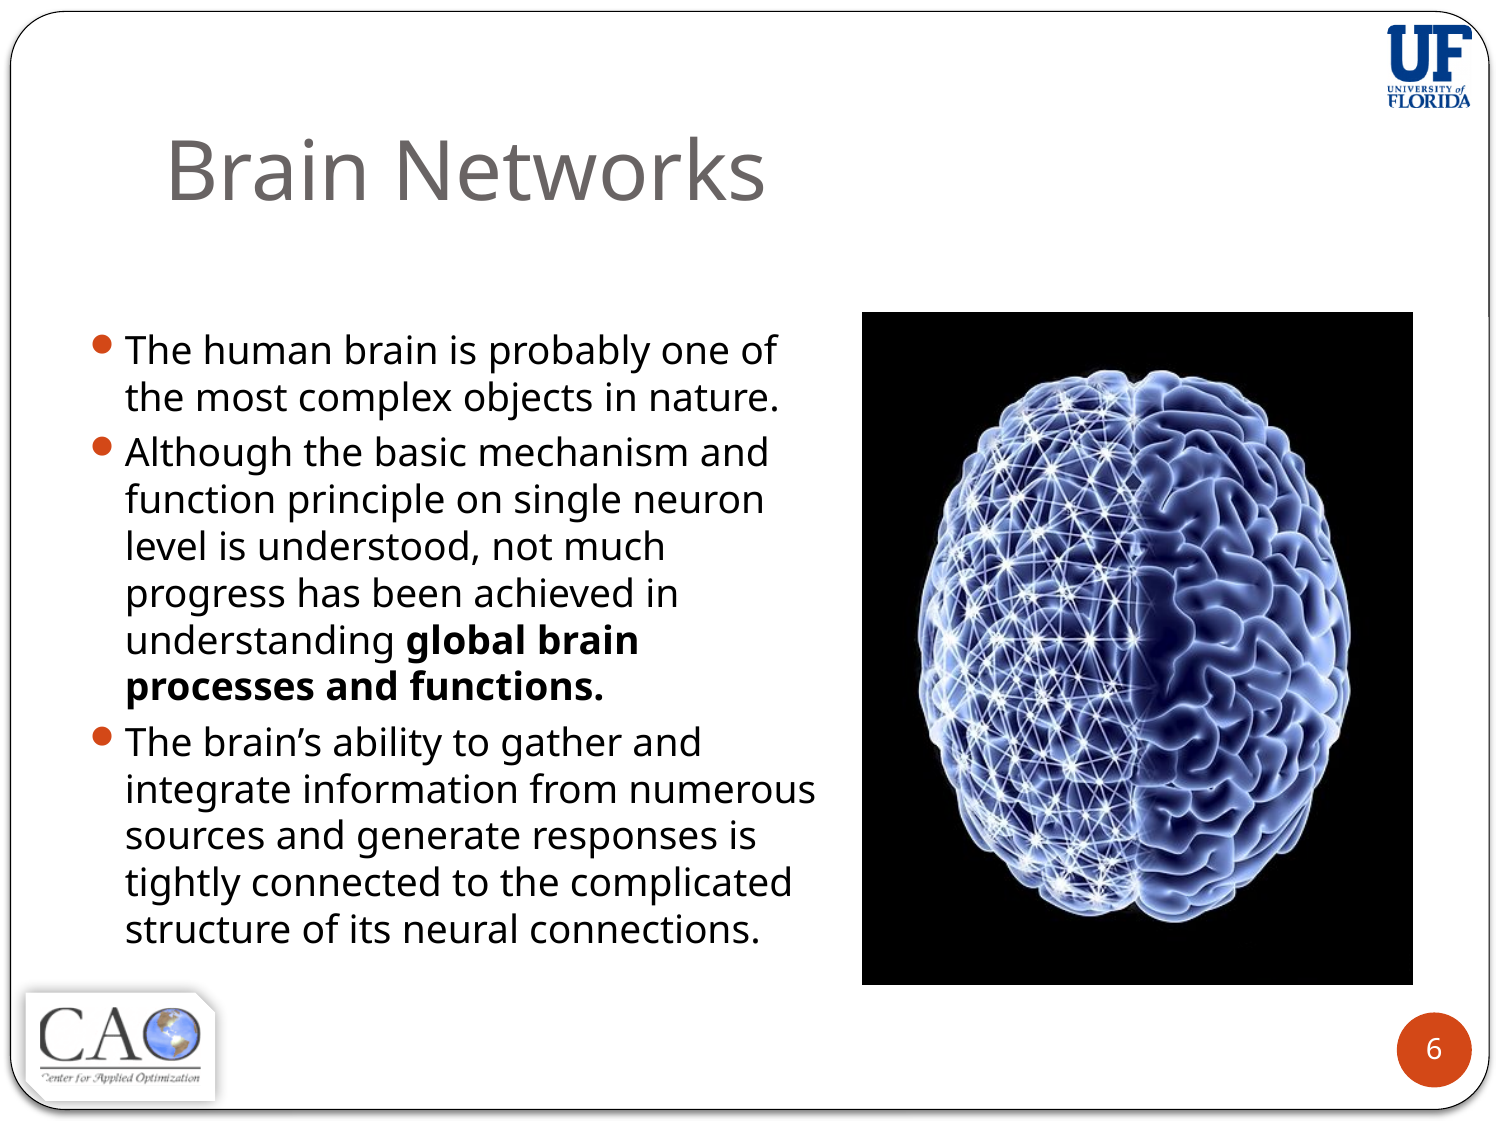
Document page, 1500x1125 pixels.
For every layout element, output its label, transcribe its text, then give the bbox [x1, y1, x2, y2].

picture [1387, 24, 1472, 108]
title Brain Networks [150, 45, 1425, 233]
picture [41, 1008, 200, 1086]
picture [862, 312, 1413, 985]
list The human brain is probably one of the most complex objects in nature. Although the basic mechanism and function principle on single neuron level is understood, not much progress has been achieved in understanding global brain processes and functions. The brain’s ability to gather and integrate information from numerous sources and generate responses is tightly connected to the complicated structure of its neural connections. [75, 262, 838, 1005]
slide_number 6 [1396, 1012, 1472, 1088]
